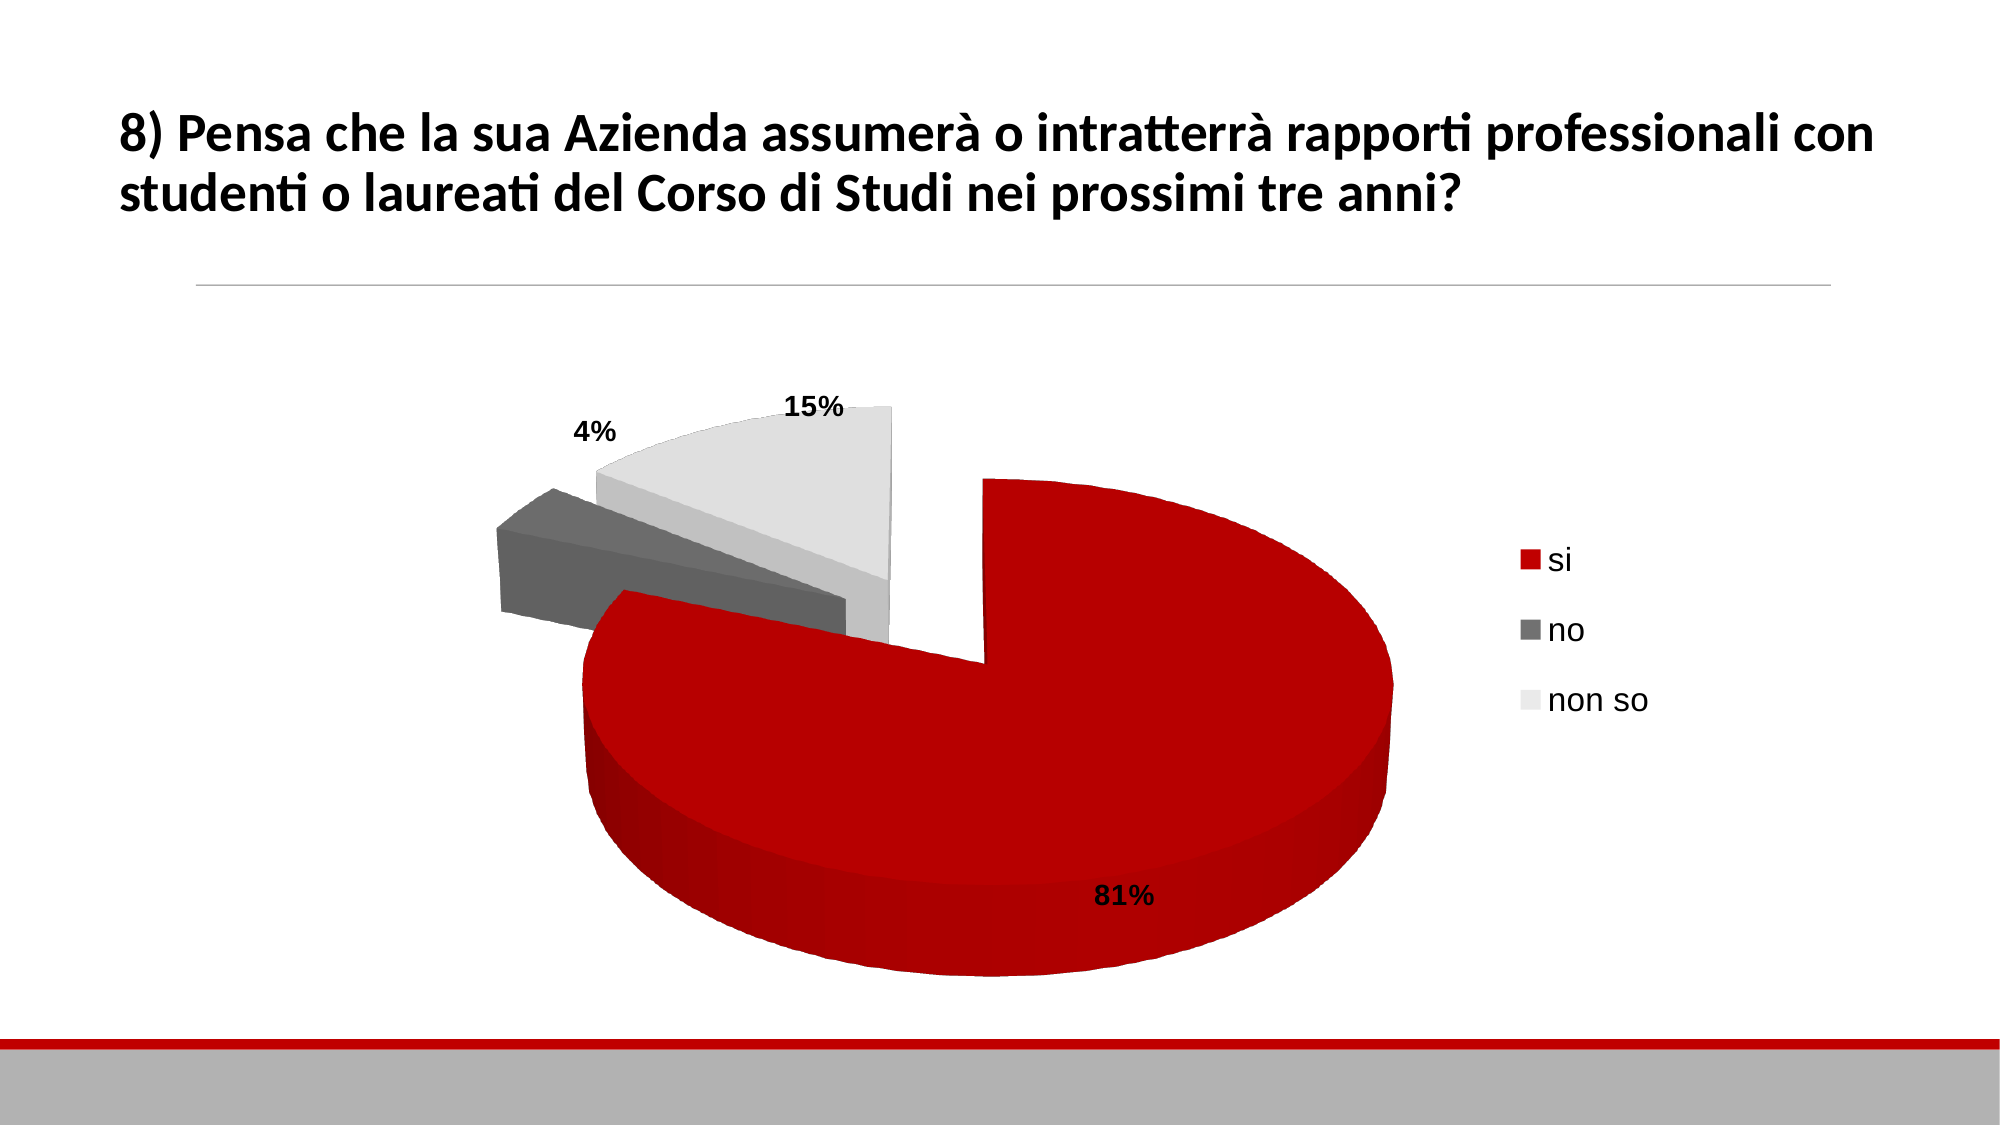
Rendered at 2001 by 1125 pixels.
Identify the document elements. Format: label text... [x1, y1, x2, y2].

title 8) Pensa che la sua Azienda assumerà o intratterrà rapporti professionali con studenti o laureati del Corso di Studi nei prossimi tre anni? [119, 101, 1891, 290]
chart [350, 361, 1676, 1029]
